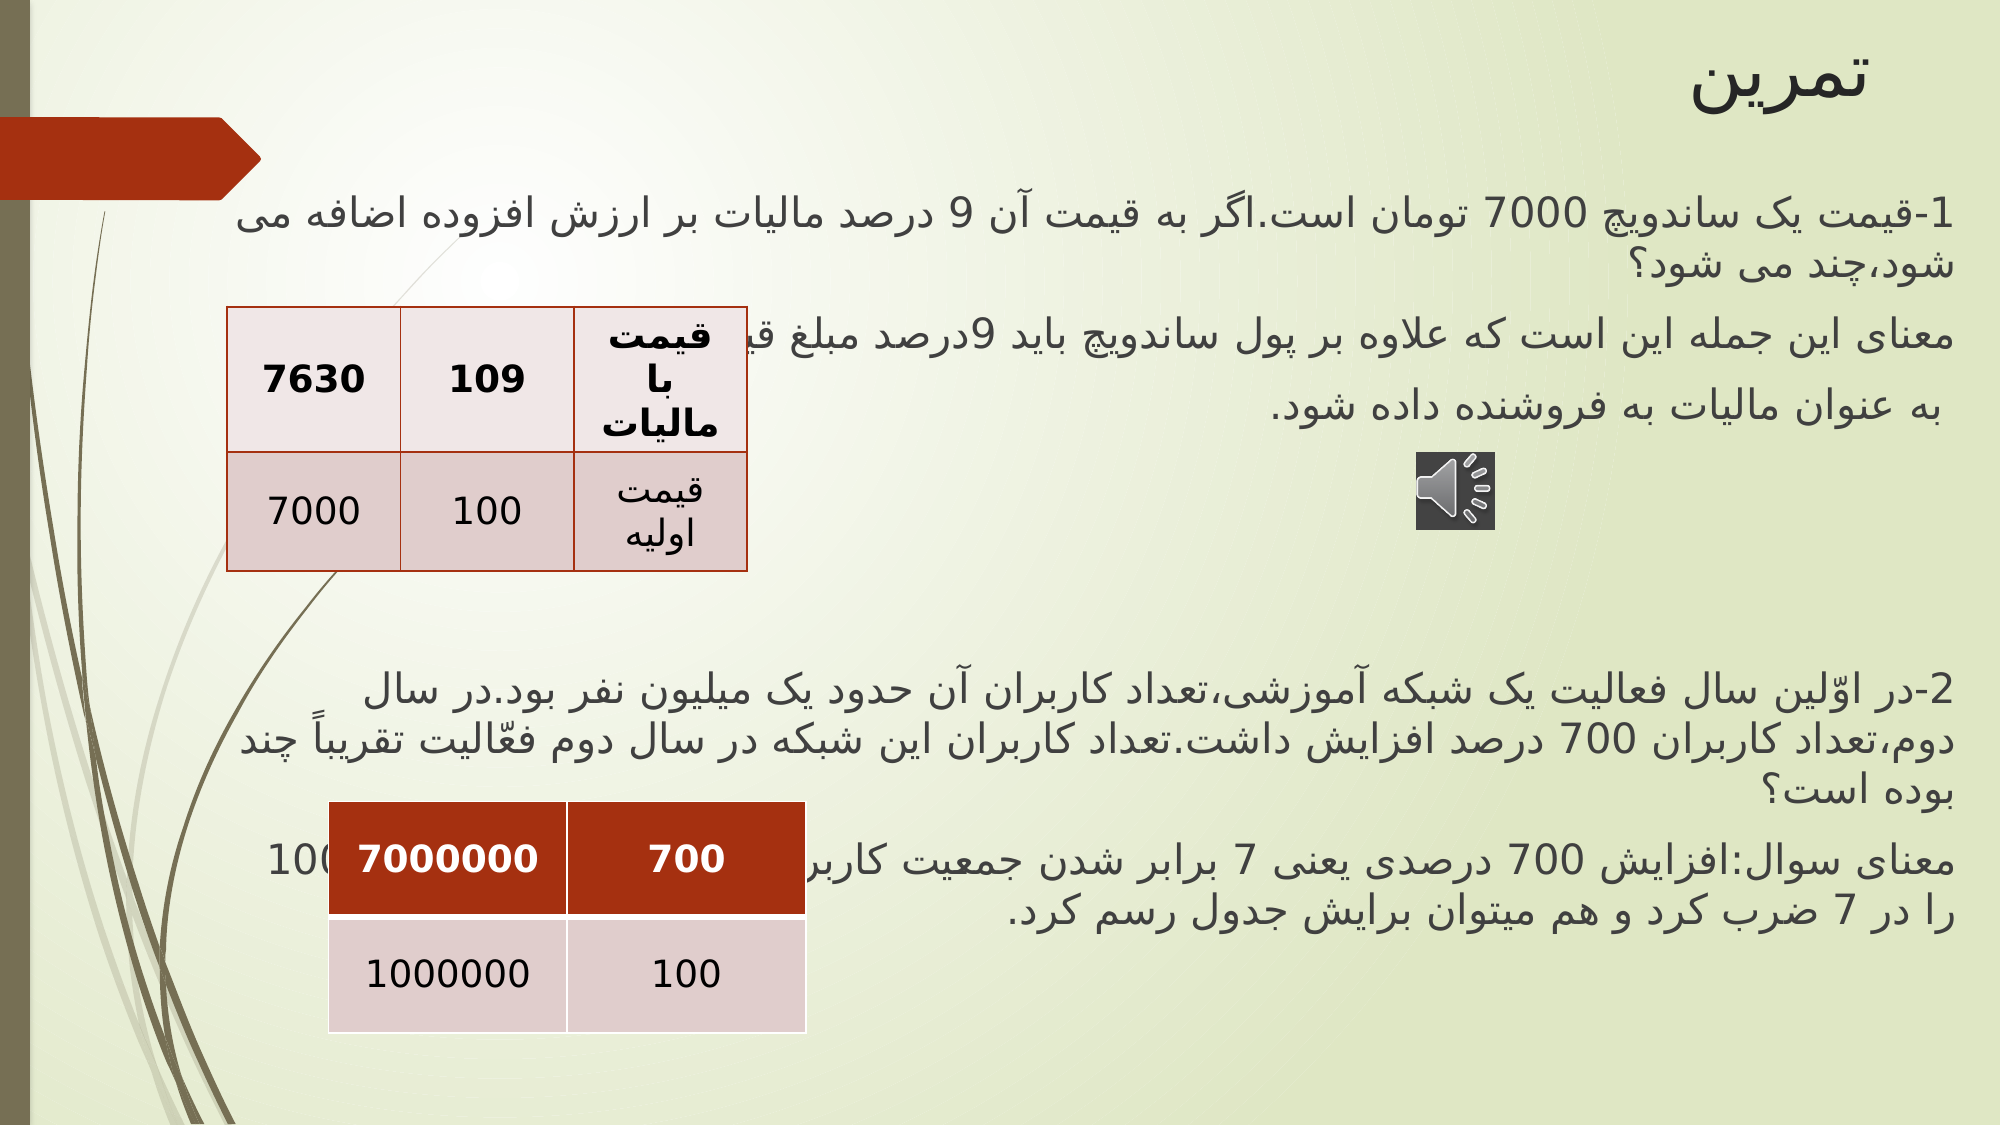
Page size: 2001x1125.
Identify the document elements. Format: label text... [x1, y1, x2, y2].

table_cell 7000 [228, 453, 400, 570]
table_header قیمت با مالیات [575, 308, 746, 451]
table_cell 100 [401, 453, 573, 570]
picture [1415, 450, 1496, 532]
table_header 7000000 [329, 802, 566, 914]
table_cell قیمت اولیه [575, 453, 746, 570]
table_cell 100 [568, 920, 805, 1032]
table_header 109 [401, 308, 573, 451]
table_cell 1000000 [329, 920, 566, 1032]
table_header 7630 [228, 308, 400, 451]
title تمرین [295, 13, 1887, 152]
table_header 700 [568, 802, 805, 914]
